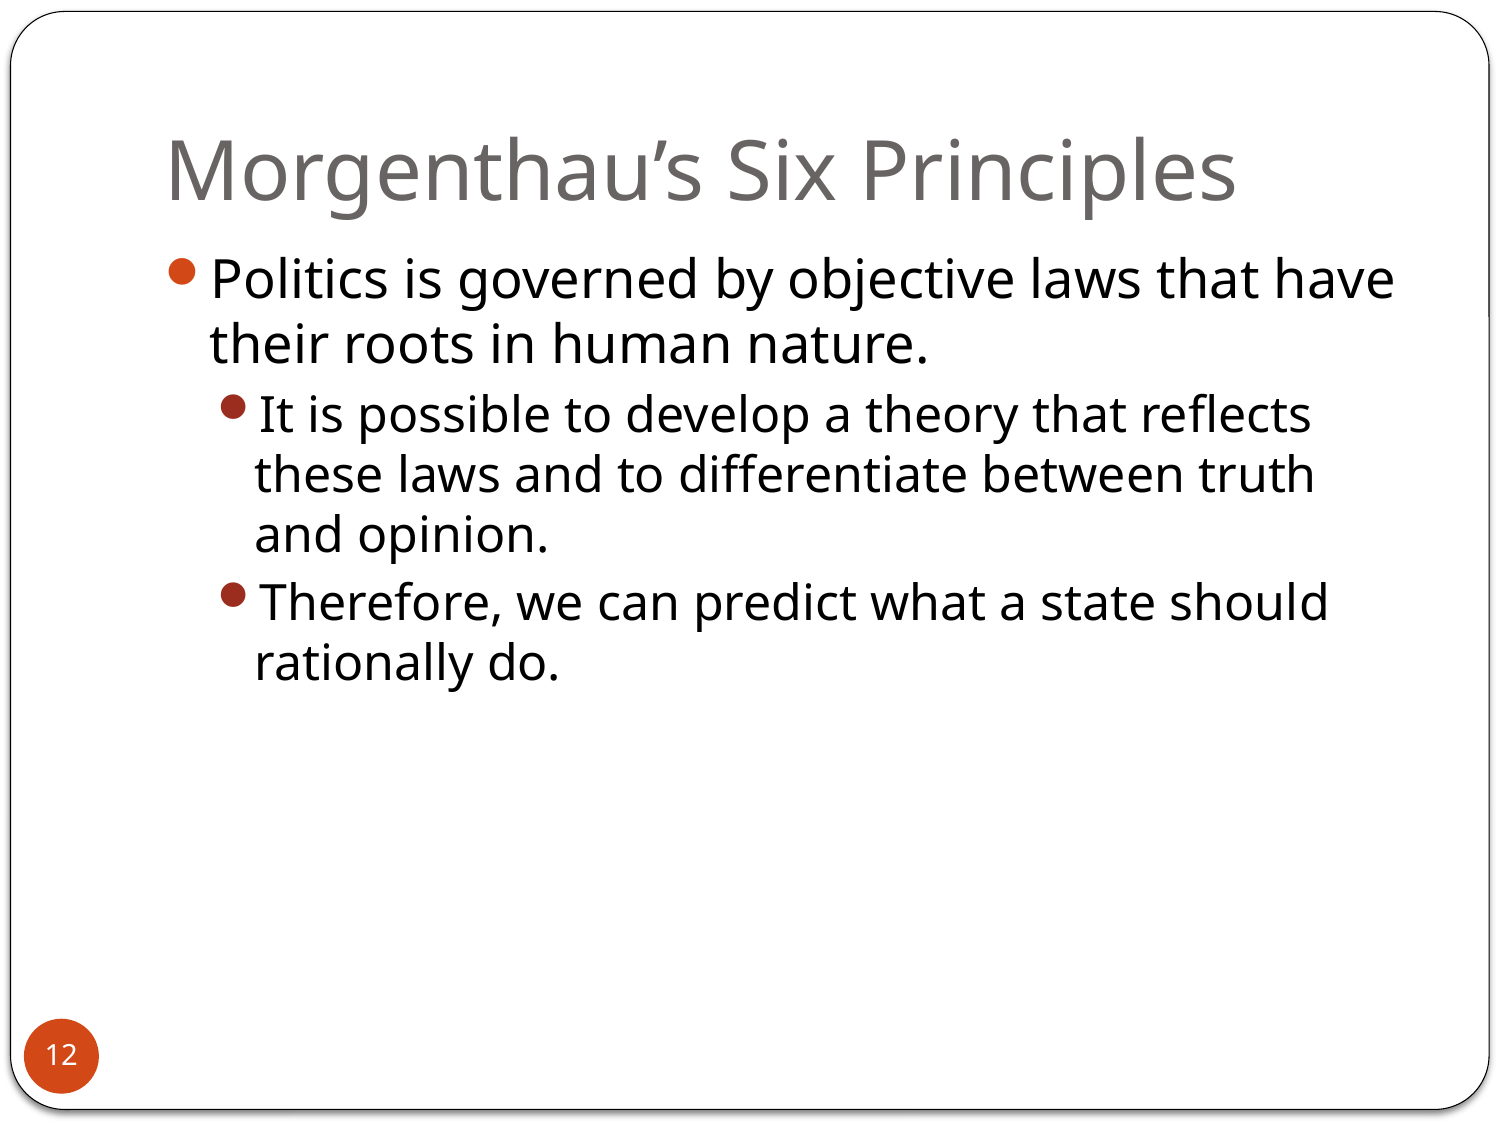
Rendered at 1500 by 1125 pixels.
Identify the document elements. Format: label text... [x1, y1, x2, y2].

slide_number 12 [23, 1018, 99, 1094]
list Politics is governed by objective laws that have their roots in human nature. It is possible to develop a theory that reflects these laws and to differentiate between truth and opinion. Therefore, we can predict what a state should rationally do. [150, 237, 1425, 988]
title Morgenthau’s Six Principles [150, 45, 1425, 233]
